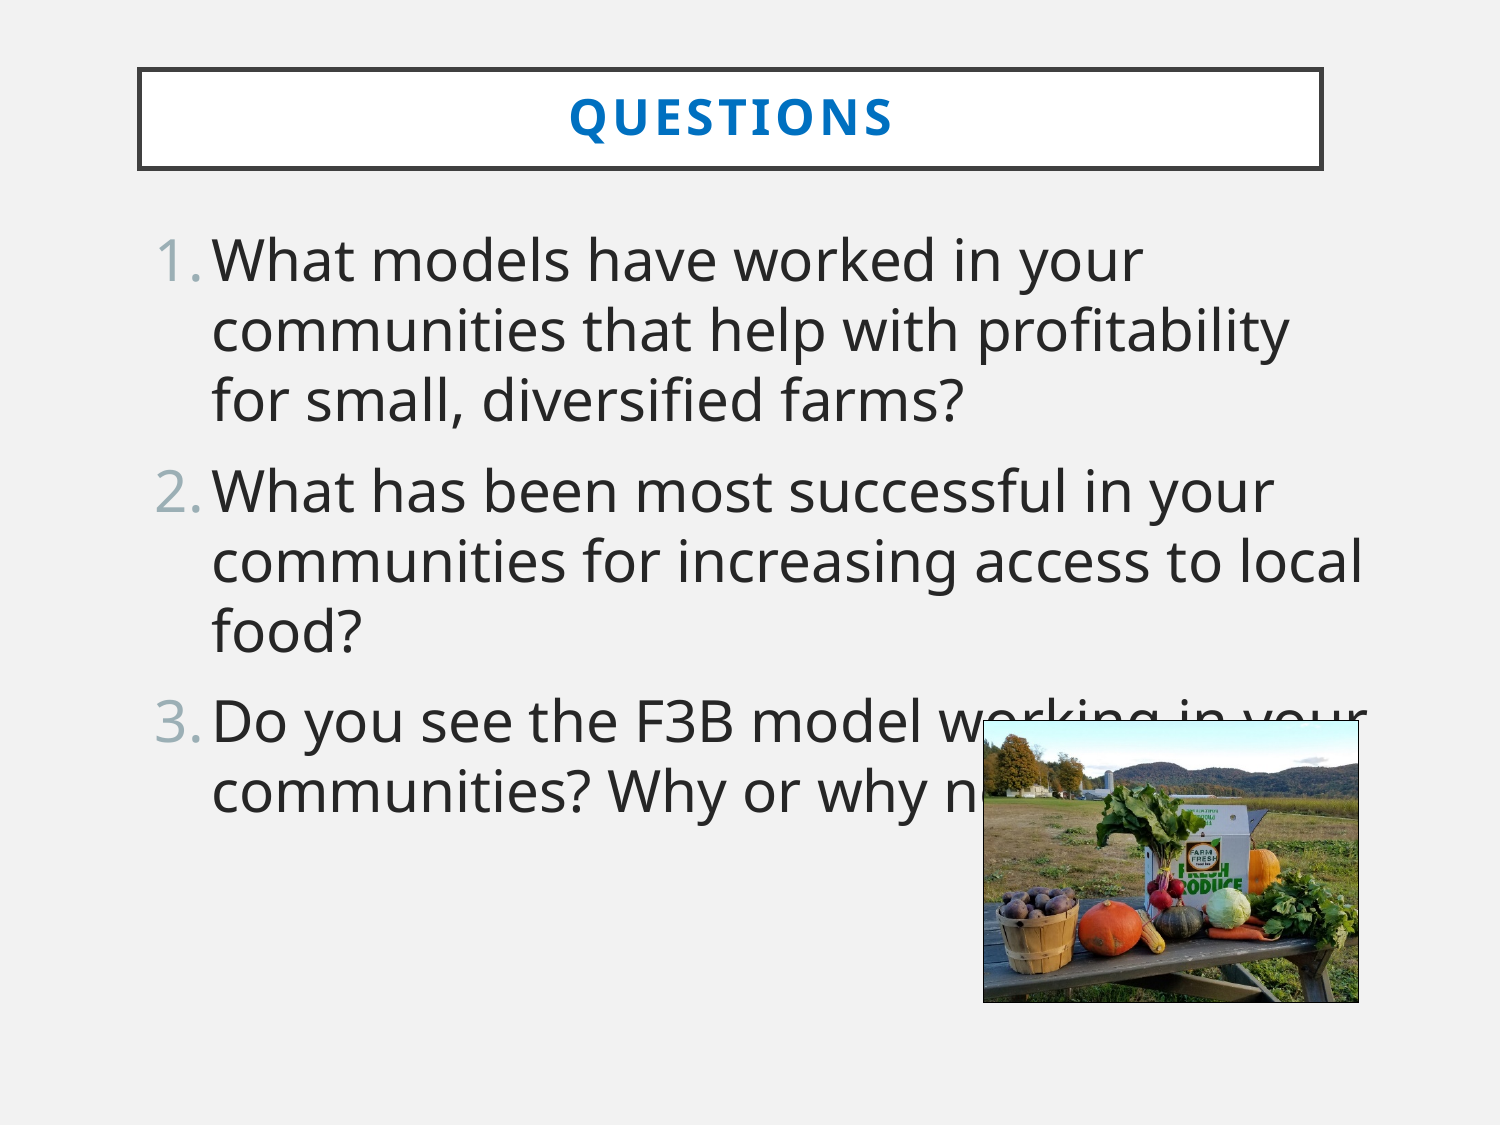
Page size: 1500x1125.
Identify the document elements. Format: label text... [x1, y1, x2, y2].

title Questions [137, 67, 1324, 171]
picture [983, 720, 1359, 1003]
list What models have worked in your communities that help with profitability for small, diversified farms? What has been most successful in your communities for increasing access to local food? Do you see the F3B model working in your communities? Why or why not? [139, 216, 1389, 1070]
chart [804, 216, 1467, 1056]
